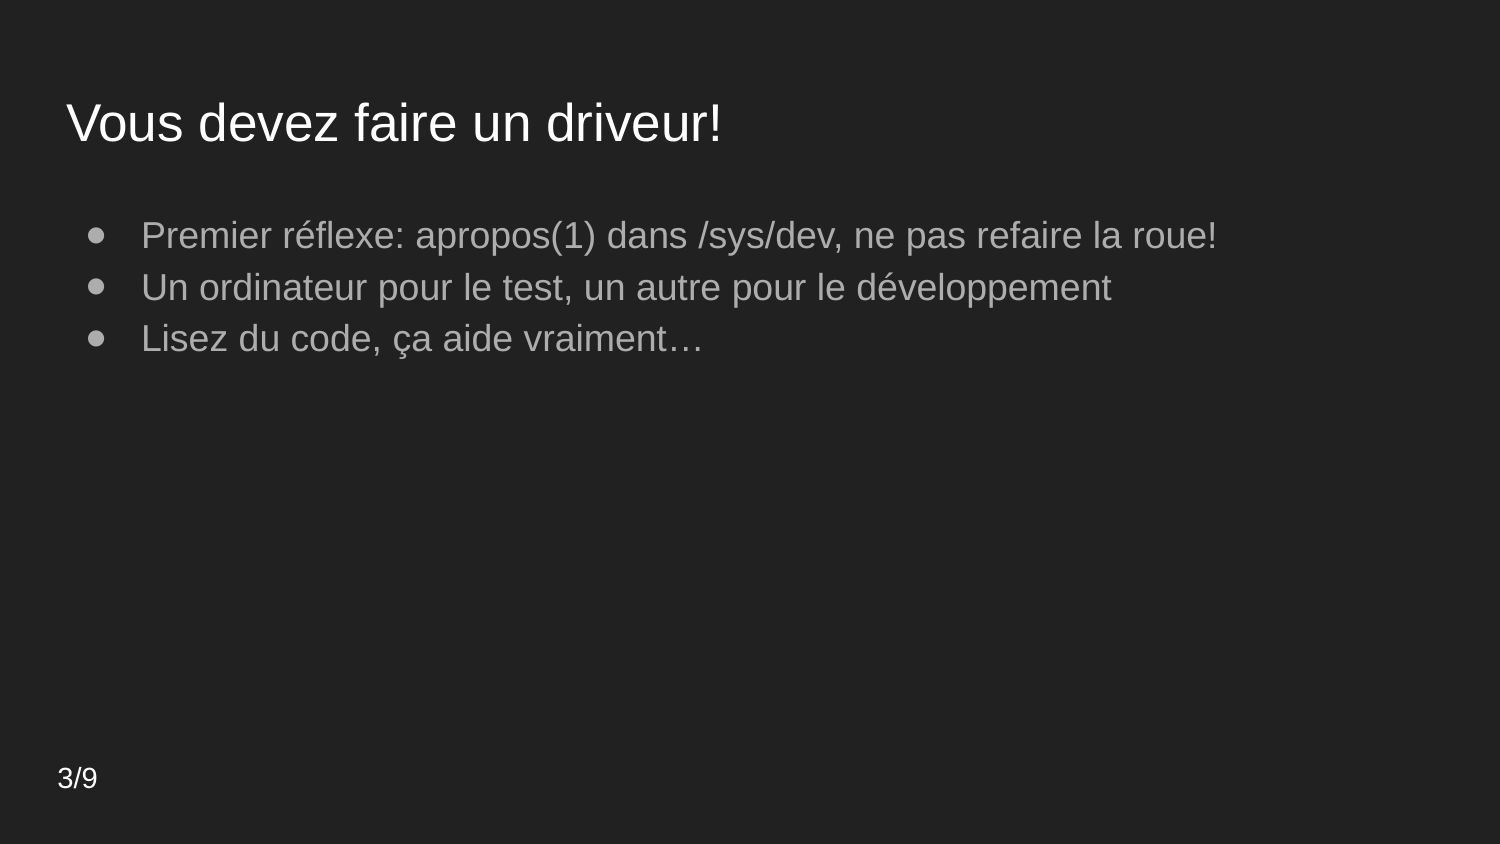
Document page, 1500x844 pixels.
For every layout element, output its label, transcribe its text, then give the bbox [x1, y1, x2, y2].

title Vous devez faire un driveur! [51, 72, 1449, 167]
text_box 3/9 [42, 744, 143, 810]
list Premier réflexe: apropos(1) dans /sys/dev, ne pas refaire la roue! Un ordinateur pour le test, un autre pour le développement Lisez du code, ça aide vraiment… [51, 189, 1449, 750]
